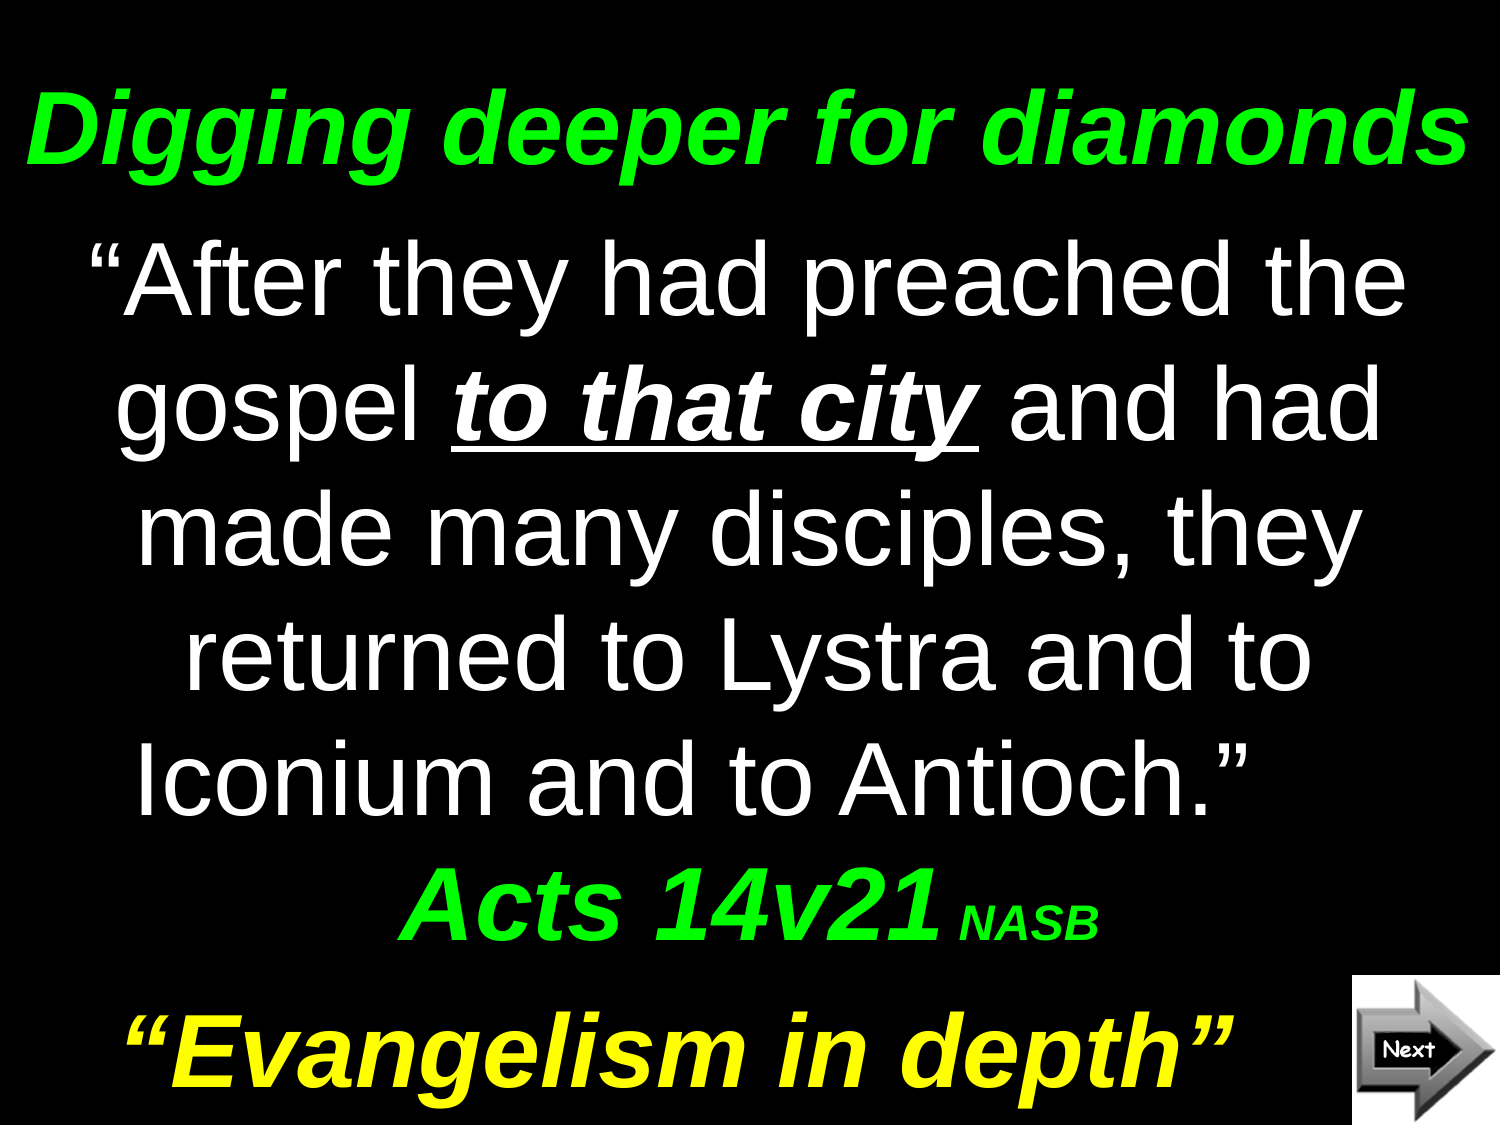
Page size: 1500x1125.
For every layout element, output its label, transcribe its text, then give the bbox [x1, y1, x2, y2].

picture [1353, 976, 1500, 1125]
title Digging deeper for diamonds [0, 52, 1500, 196]
list “Evangelism in depth” [1, 975, 1353, 1125]
list “After they had preached the gospel to that city and had made many disciples, they returned to Lystra and to Iconium and to Antioch.” Acts 14v21 NASB [0, 196, 1500, 976]
